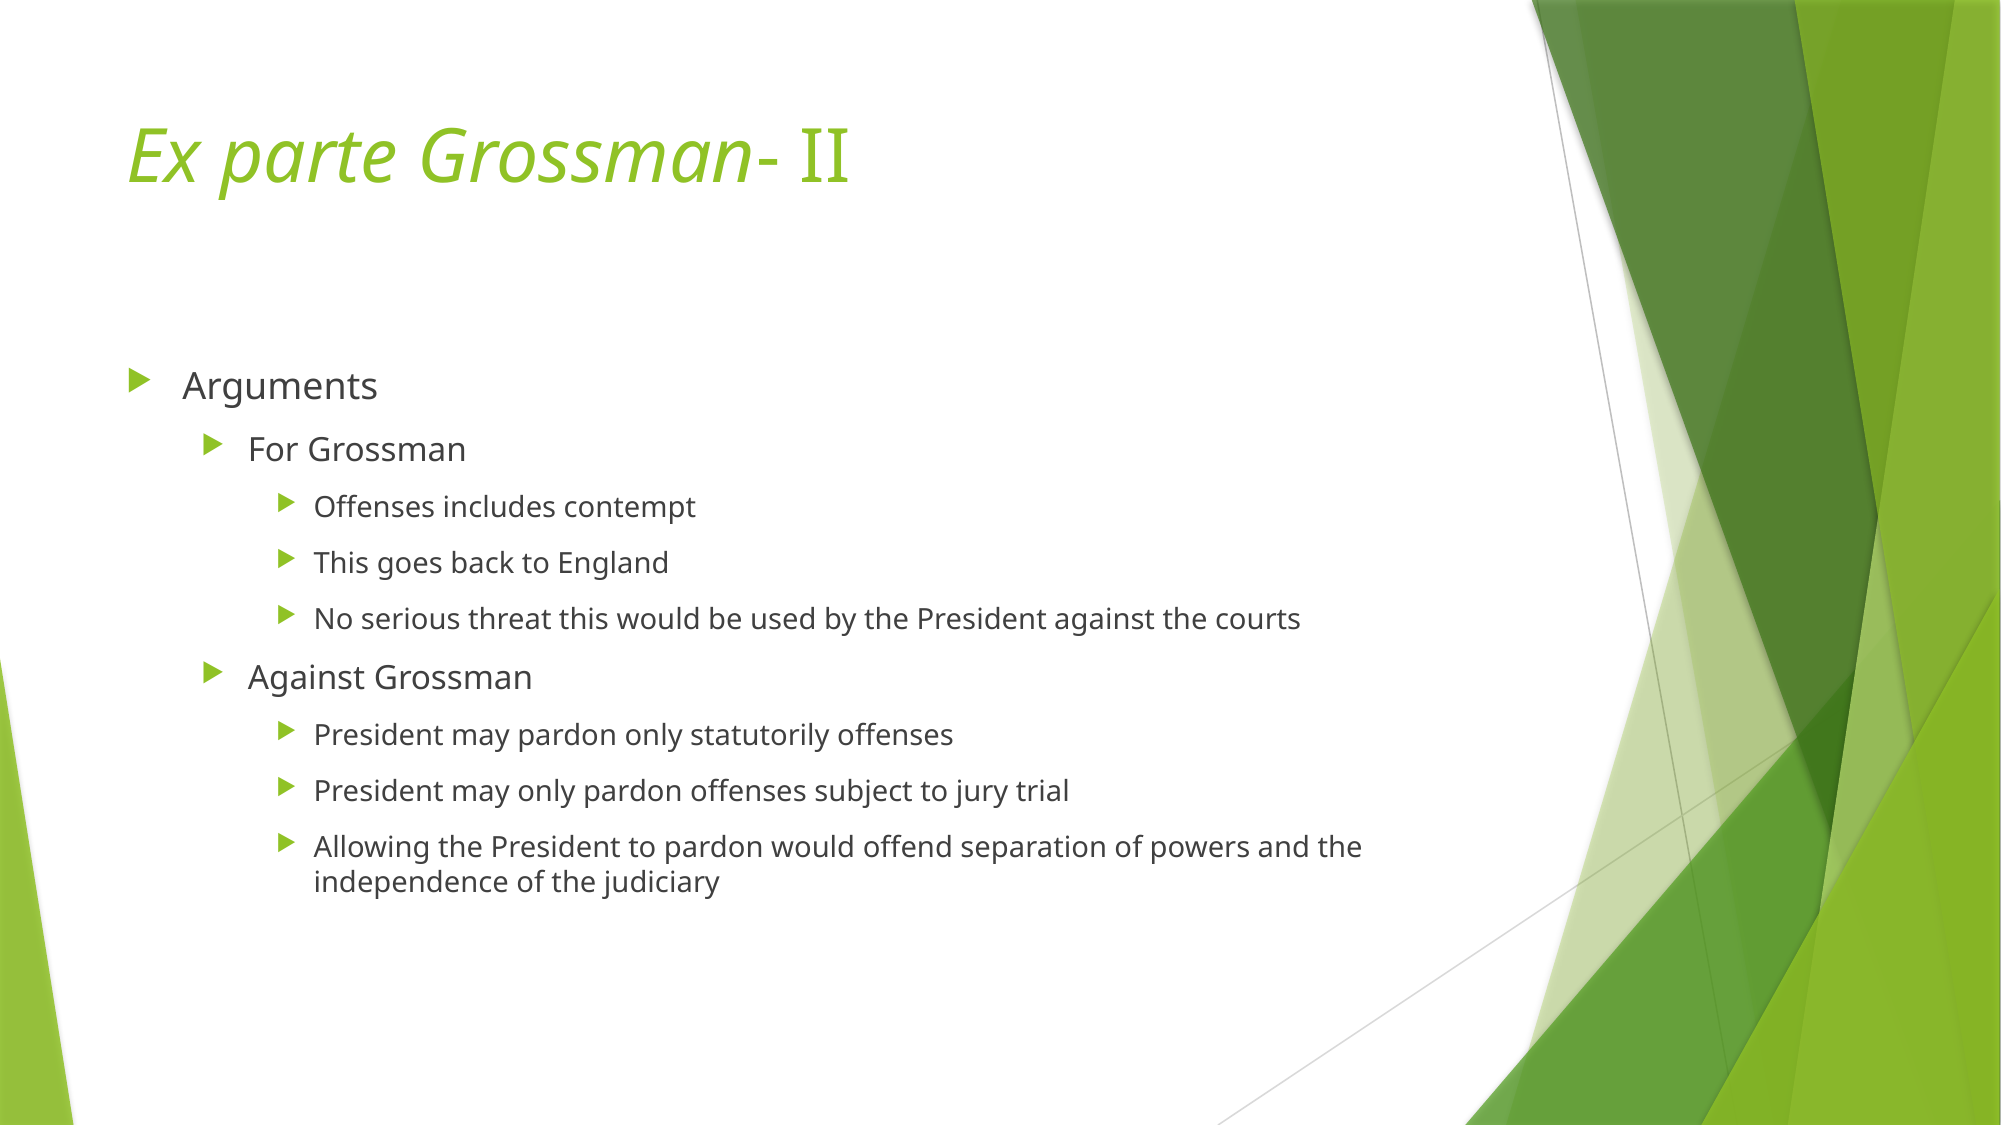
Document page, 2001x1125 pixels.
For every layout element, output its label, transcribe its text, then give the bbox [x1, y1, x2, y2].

title Ex parte Grossman- II [111, 99, 1522, 317]
list Arguments For Grossman Offenses includes contempt This goes back to England No serious threat this would be used by the President against the courts Against Grossman President may pardon only statutorily offenses President may only pardon offenses subject to jury trial Allowing the President to pardon would offend separation of powers and the independence of the judiciary [111, 354, 1522, 992]
